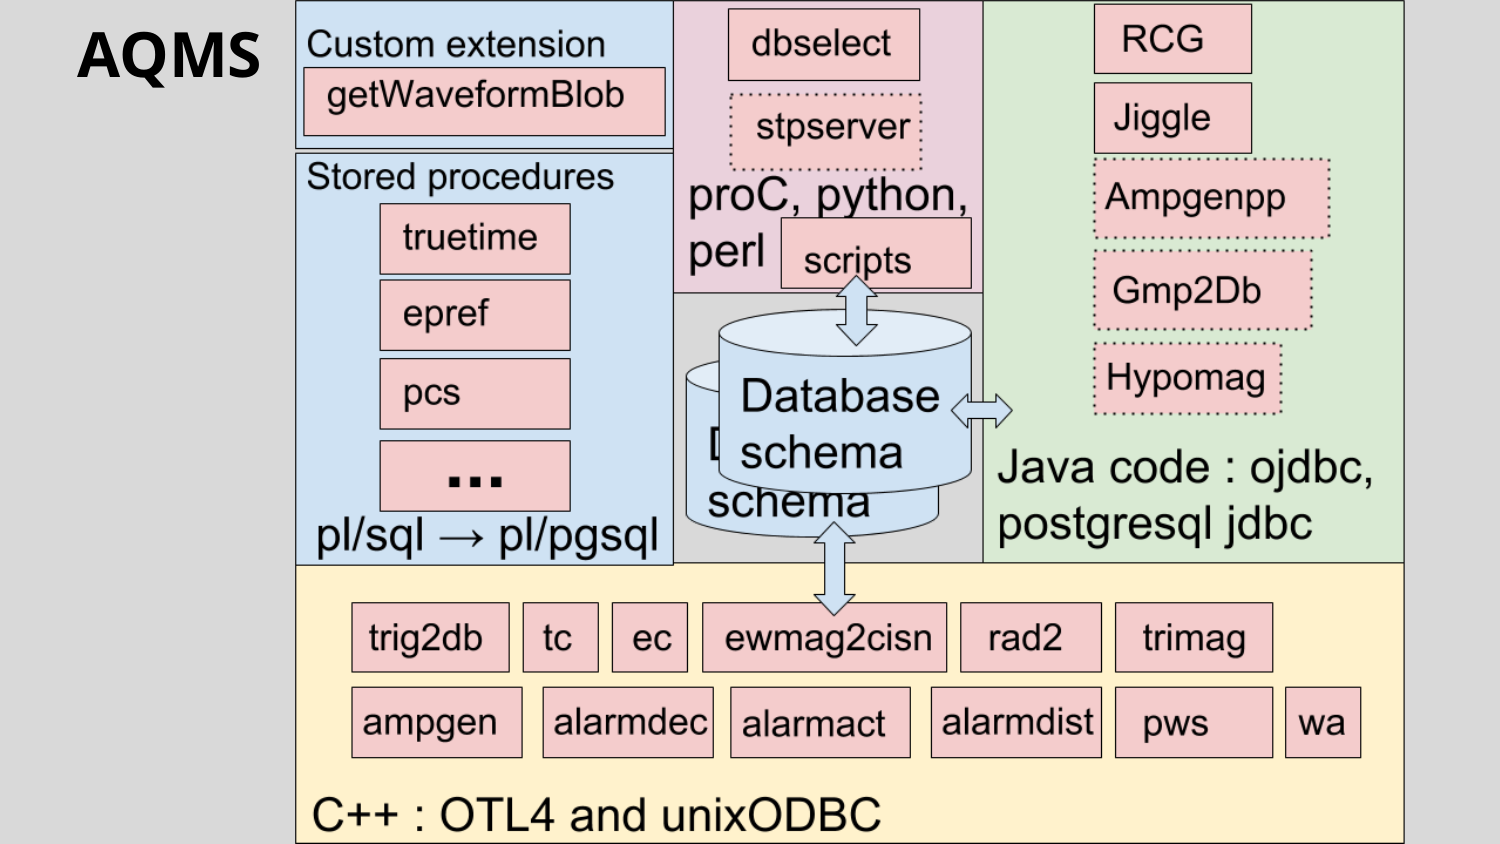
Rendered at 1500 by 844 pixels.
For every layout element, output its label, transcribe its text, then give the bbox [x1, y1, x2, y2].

title AQMS [62, 0, 284, 109]
picture [286, 0, 1413, 844]
